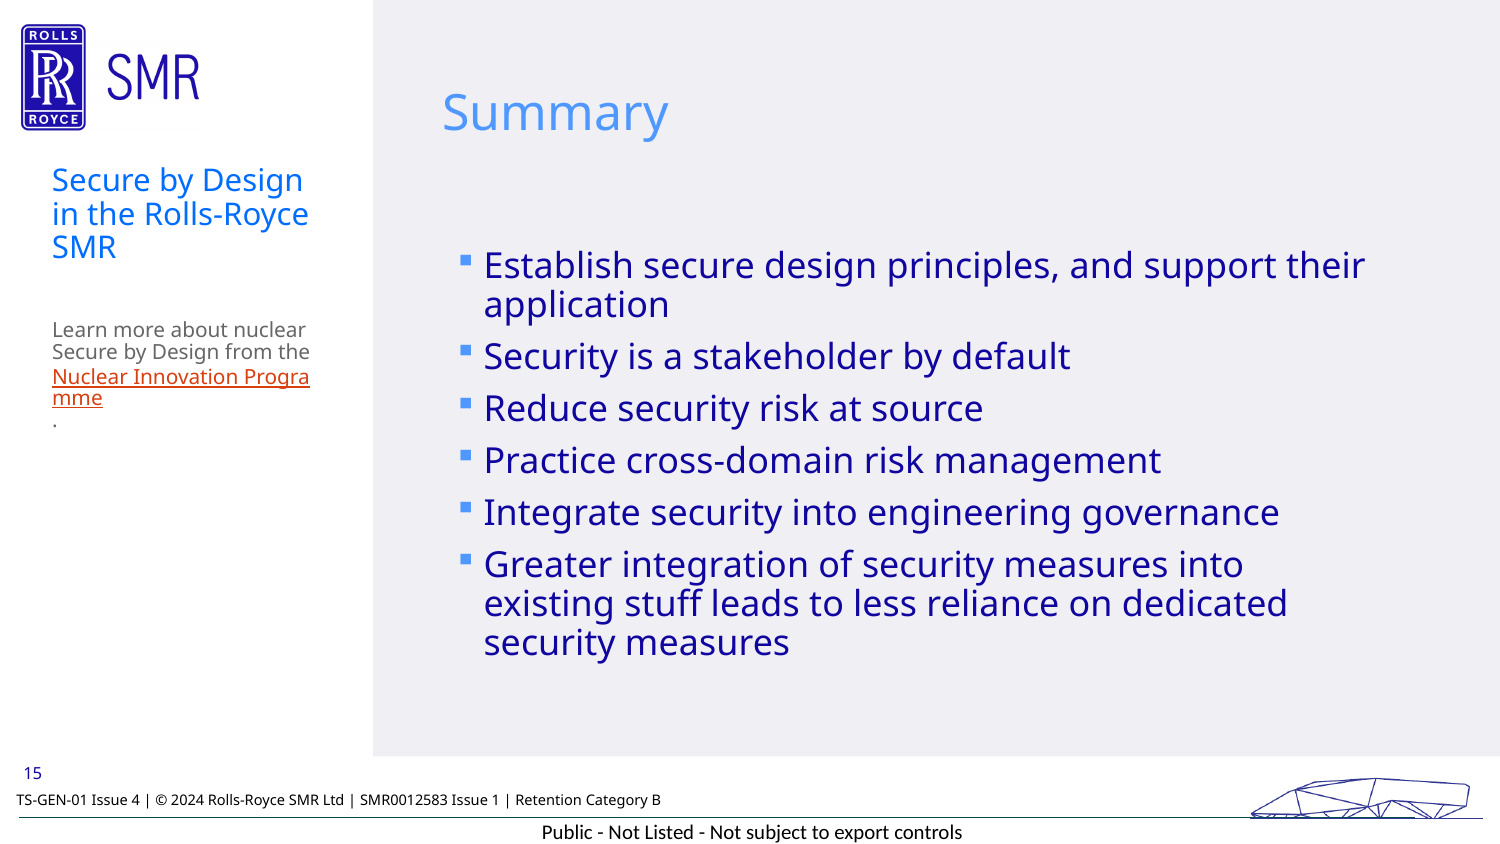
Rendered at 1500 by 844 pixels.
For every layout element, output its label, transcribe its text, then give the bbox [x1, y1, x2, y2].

list Learn more about nuclear Secure by Design from the Nuclear Innovation Programme. [37, 311, 330, 660]
picture [17, 21, 206, 133]
picture [1250, 776, 1489, 824]
list Establish secure design principles, and support their application Security is a stakeholder by default Reduce security risk at source Practice cross-domain risk management Integrate security into engineering governance Greater integration of security measures into existing stuff leads to less reliance on dedicated security measures [442, 239, 1400, 671]
list Secure by Design in the Rolls-Royce SMR [36, 156, 330, 314]
title Summary [442, 87, 1400, 202]
